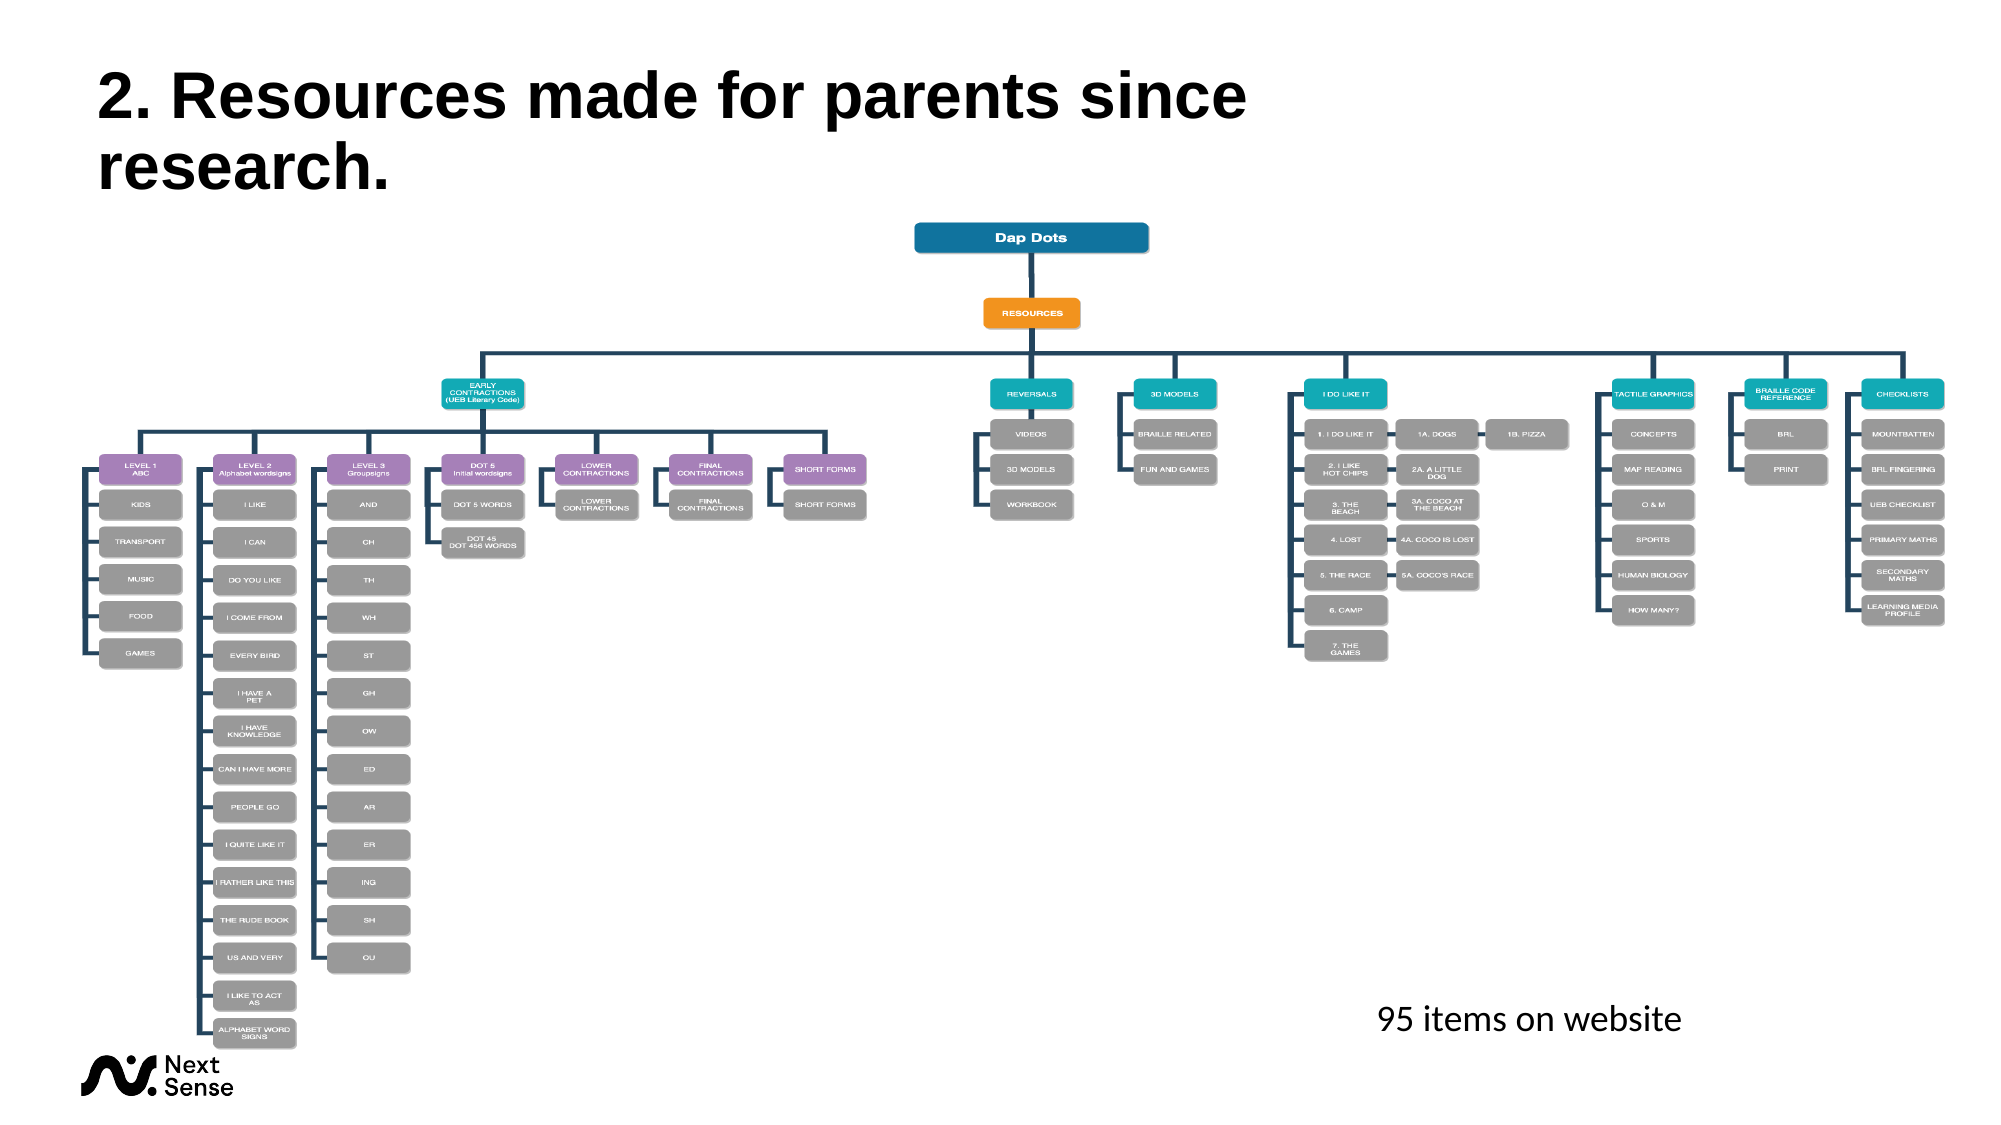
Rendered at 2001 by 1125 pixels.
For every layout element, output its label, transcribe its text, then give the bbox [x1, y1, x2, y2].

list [82, 222, 1945, 1050]
picture [63, 1037, 251, 1114]
title 2. Resources made for parents since research. [82, 52, 1521, 213]
